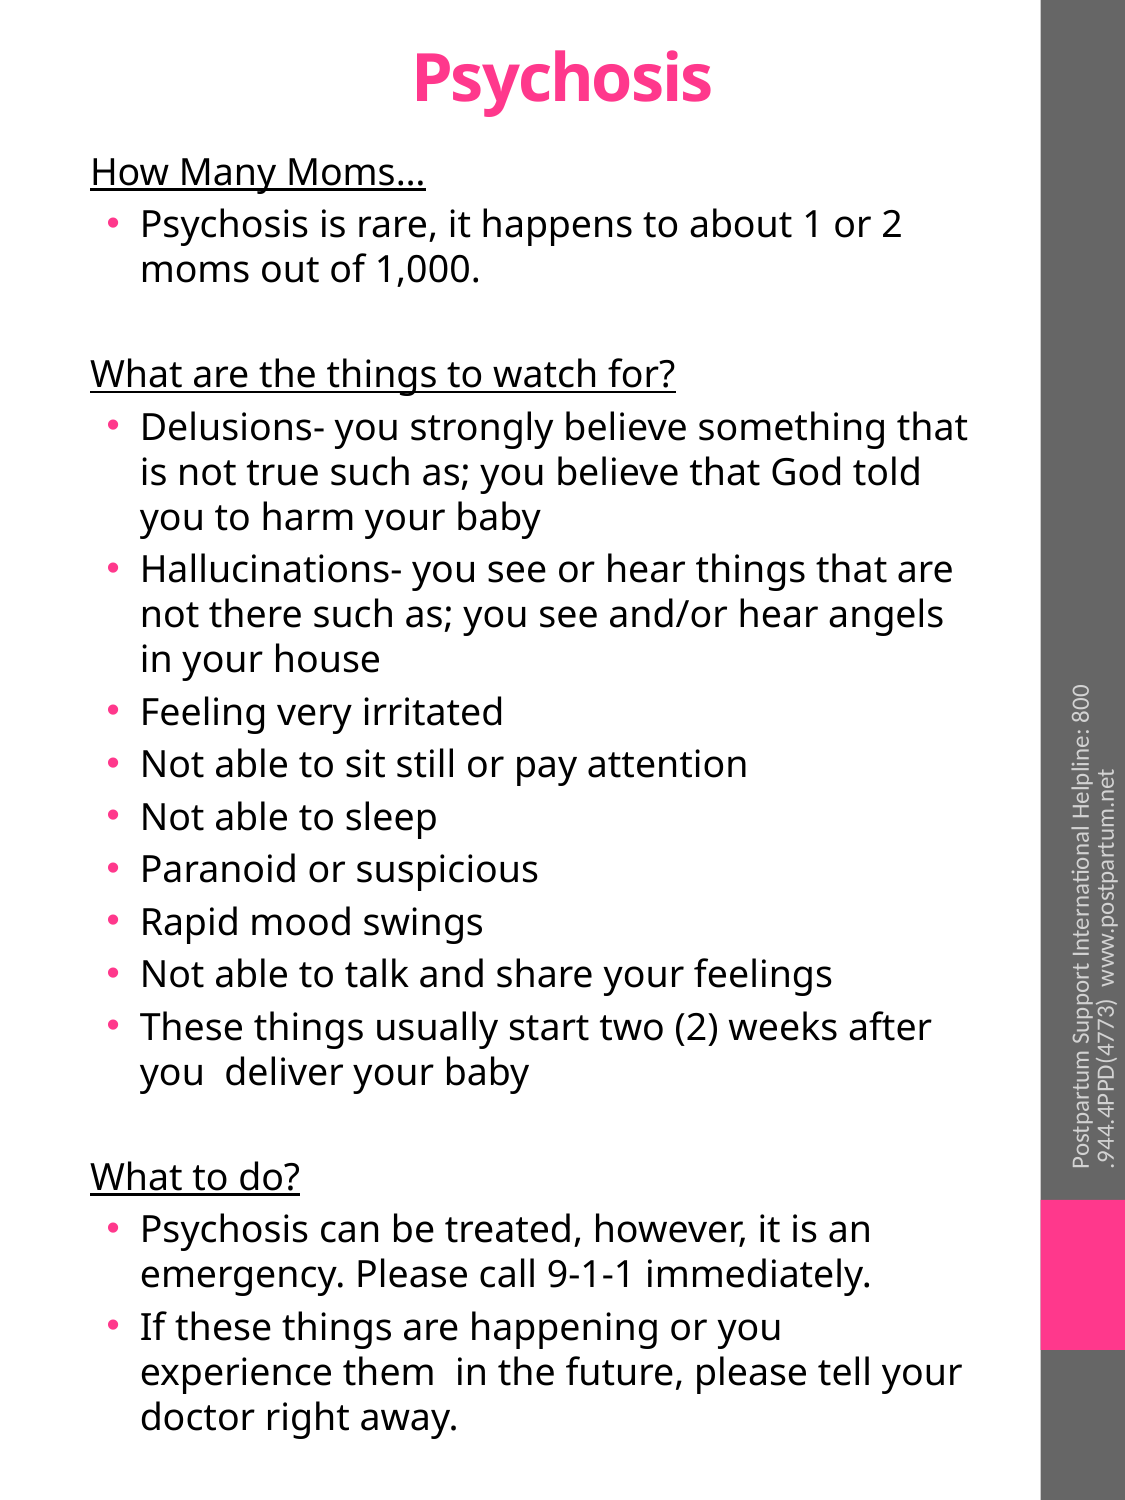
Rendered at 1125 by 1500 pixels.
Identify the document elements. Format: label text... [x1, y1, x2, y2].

footer Postpartum Support International Helpline: 800.944.4PPD(4773) www.postpartum.net [1056, 666, 1102, 1185]
list How Many Moms… Psychosis is rare, it happens to about 1 or 2 moms out of 1,000. What are the things to watch for? Delusions- you strongly believe something that is not true such as; you believe that God told you to harm your baby Hallucinations- you see or hear things that are not there such as; you see and/or hear angels in your house Feeling very irritated Not able to sit still or pay attention Not able to sleep Paranoid or suspicious Rapid mood swings Not able to talk and share your feelings These things usually start two (2) weeks after you deliver your baby What to do? Psychosis can be treated, however, it is an emergency. Please call 9-1-1 immediately. If these things are happening or you experience them in the future, please tell your doctor right away. [75, 87, 988, 1450]
title Psychosis [56, 24, 1069, 125]
